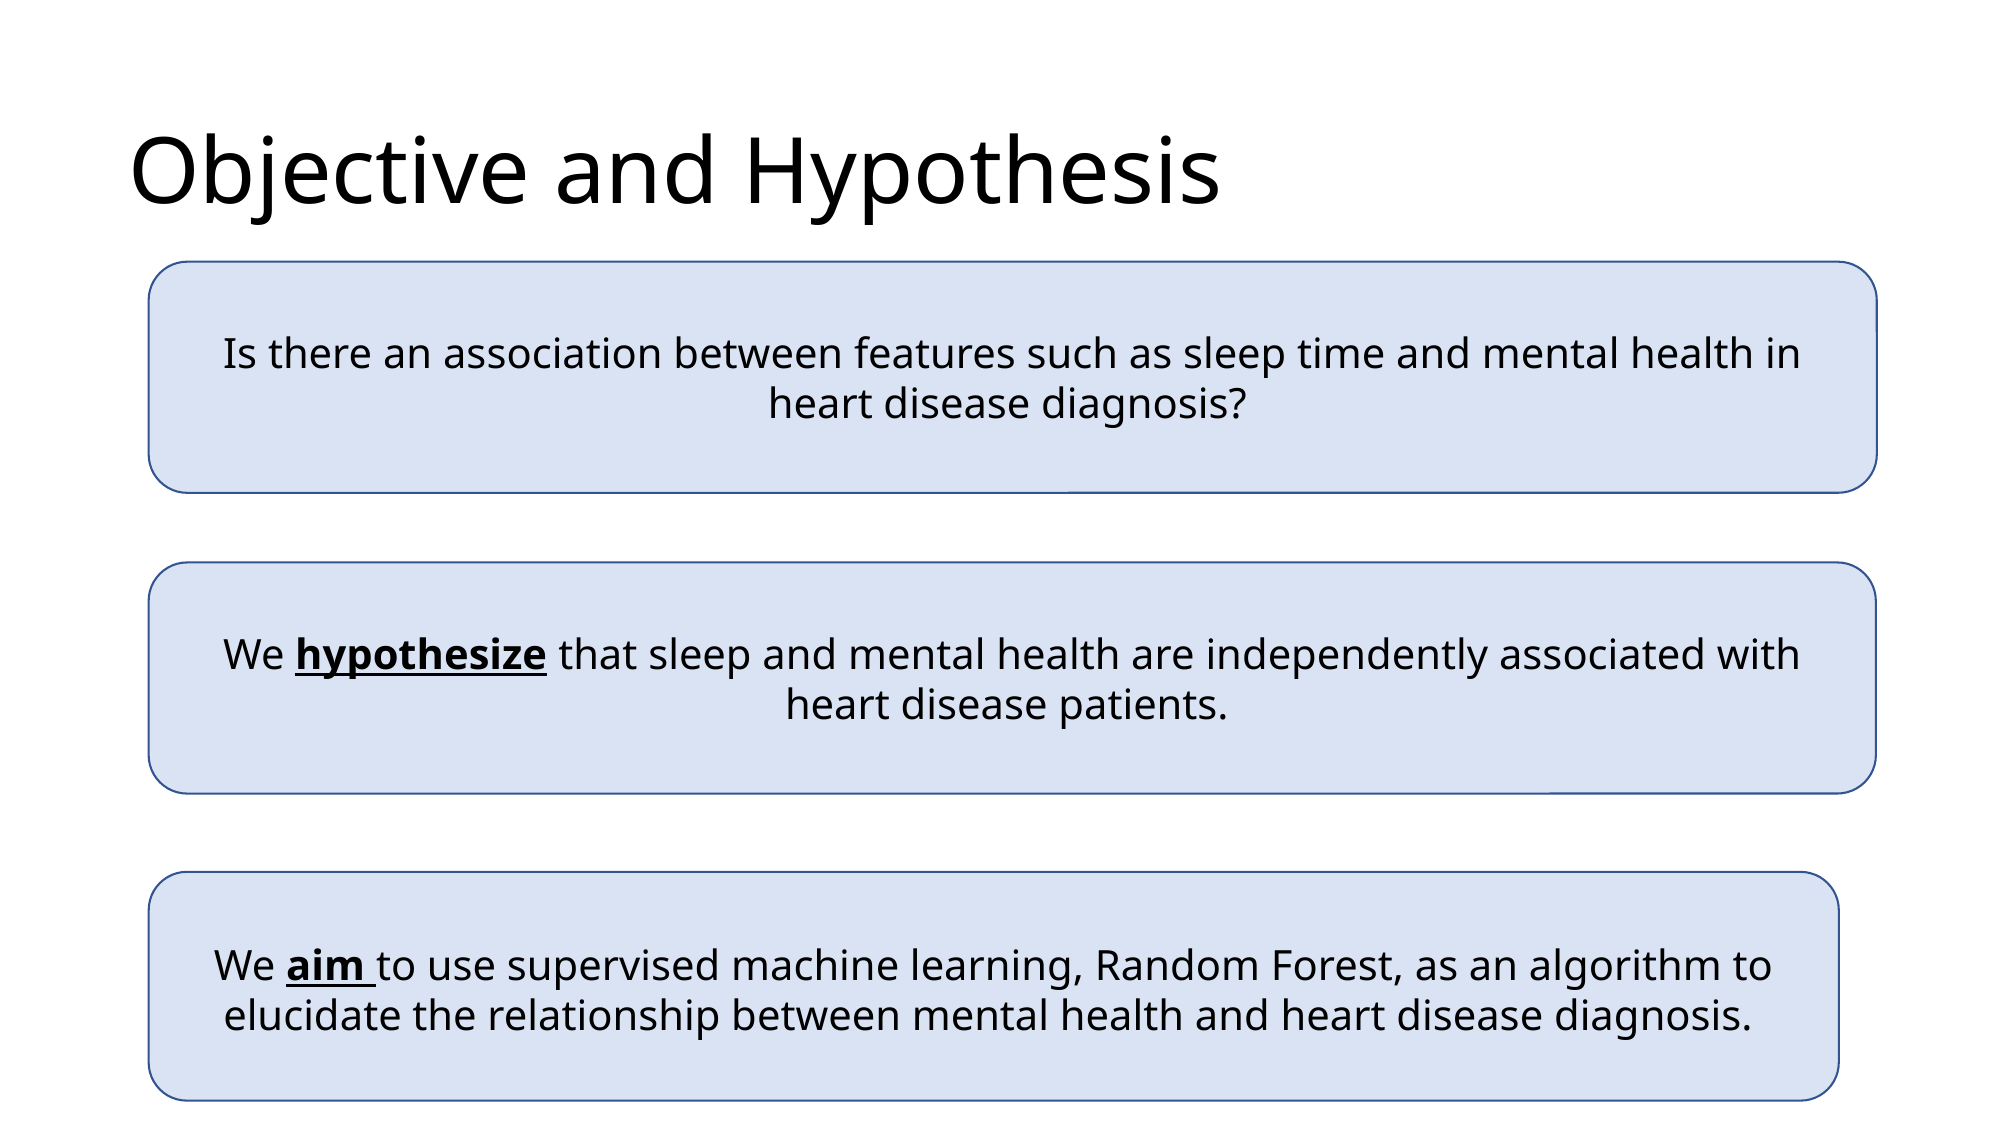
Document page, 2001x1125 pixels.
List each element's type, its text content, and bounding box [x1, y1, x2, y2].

text_box [233, 494, 1742, 561]
title Objective and Hypothesis [113, 92, 1832, 256]
text_box We aim to use supervised machine learning, Random Forest, as an algorithm to elucidate the relationship between mental health and heart disease diagnosis. [147, 870, 1840, 1102]
text_box Is there an association between features such as sleep time and mental health in heart disease diagnosis? [147, 260, 1878, 494]
text_box We hypothesize that sleep and mental health are independently associated with heart disease patients. [147, 561, 1877, 795]
